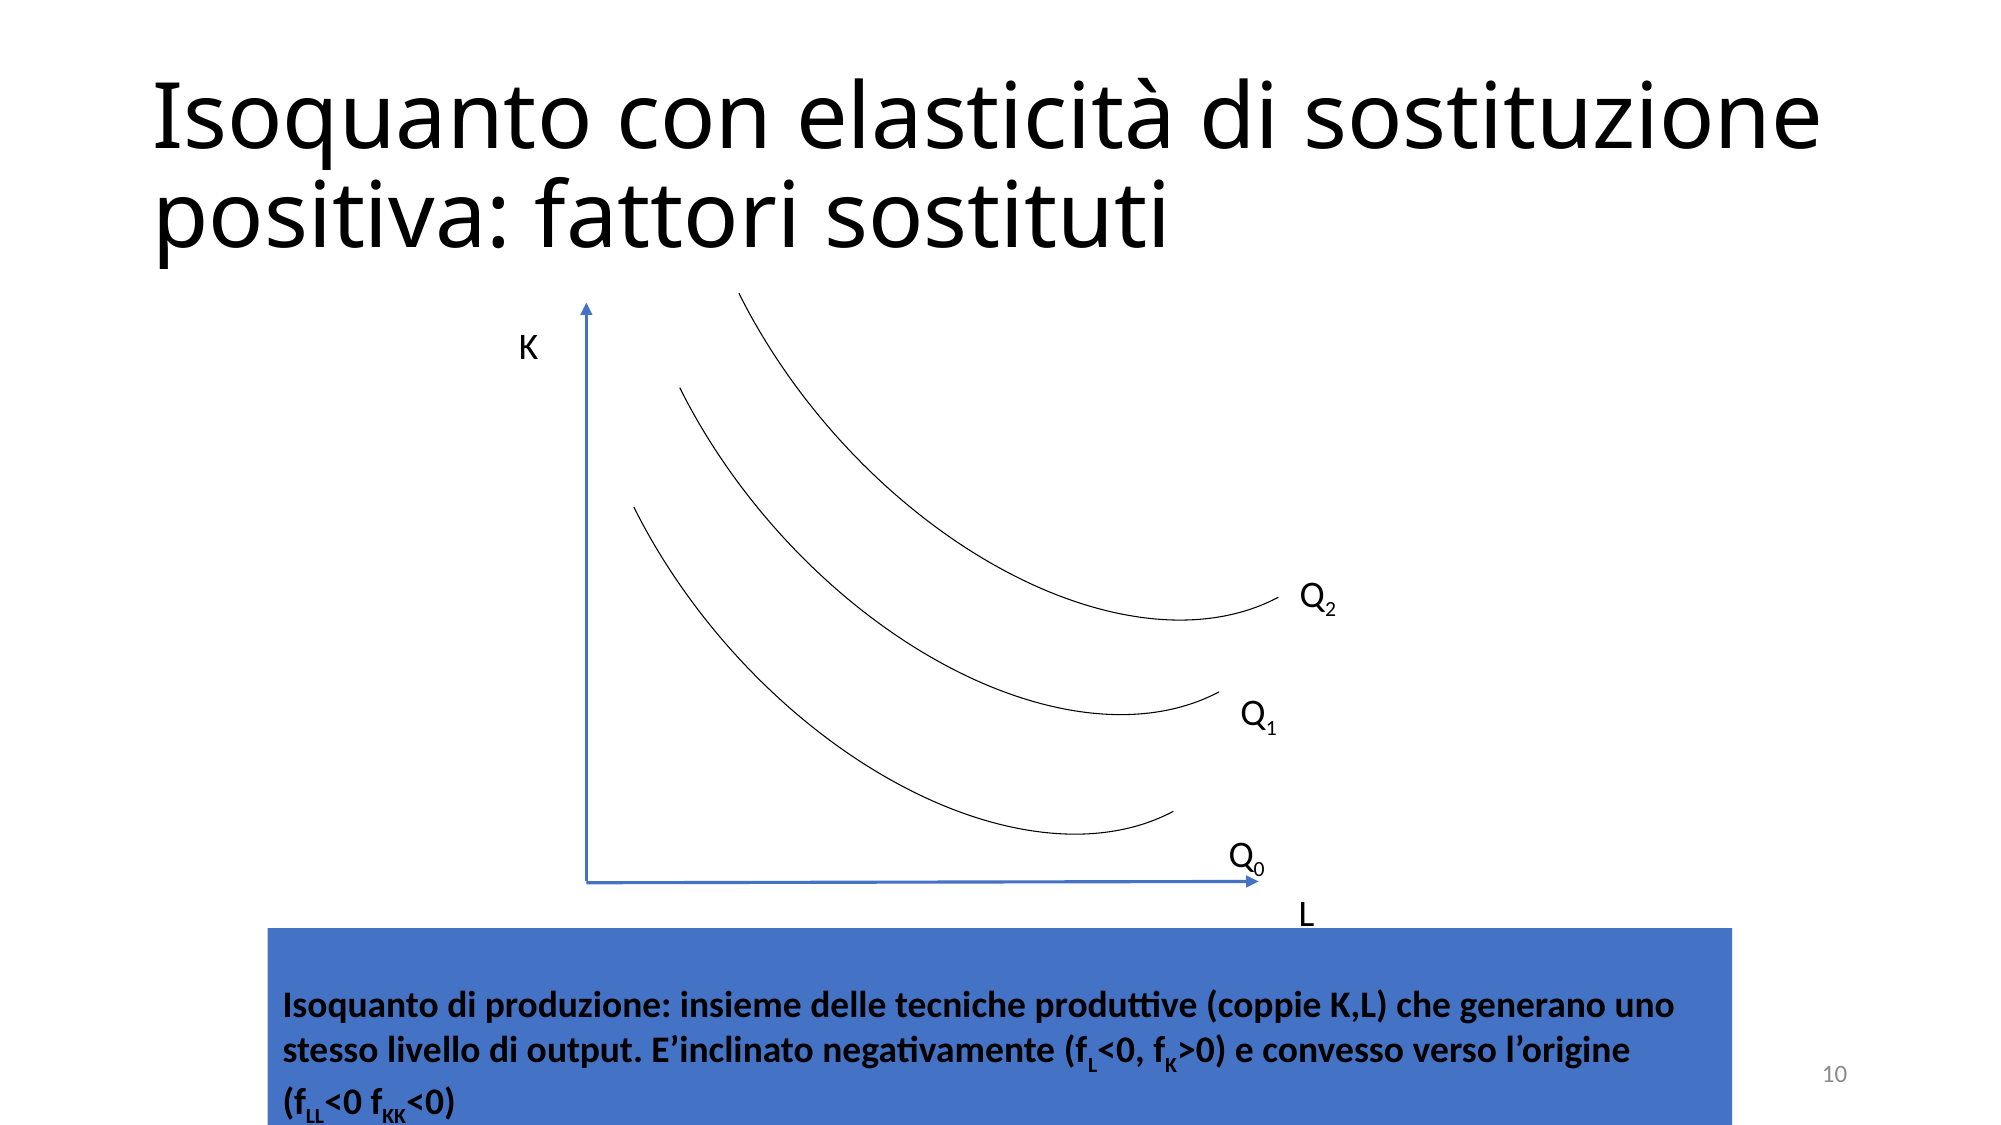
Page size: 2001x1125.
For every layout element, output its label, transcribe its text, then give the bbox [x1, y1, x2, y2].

text_box Isoquanto di produzione: insieme delle tecniche produttive (coppie K,L) che generano uno stesso livello di output. E’inclinato negativamente (fL<0, fK>0) e convesso verso l’origine (fLL<0 fKK<0) [267, 928, 1733, 1125]
text_box [738, 254, 1279, 621]
text_box K [504, 314, 554, 374]
text_box Q1 [1225, 680, 1292, 747]
text_box [679, 349, 1220, 716]
text_box Q2 [1284, 562, 1351, 629]
text_box Q0 [1213, 822, 1280, 889]
text_box L [1284, 881, 1330, 928]
title Isoquanto con elasticità di sostituzione positiva: fattori sostituti [137, 59, 1863, 278]
slide_number 10 [1733, 1042, 1863, 1103]
text_box [633, 492, 1174, 835]
